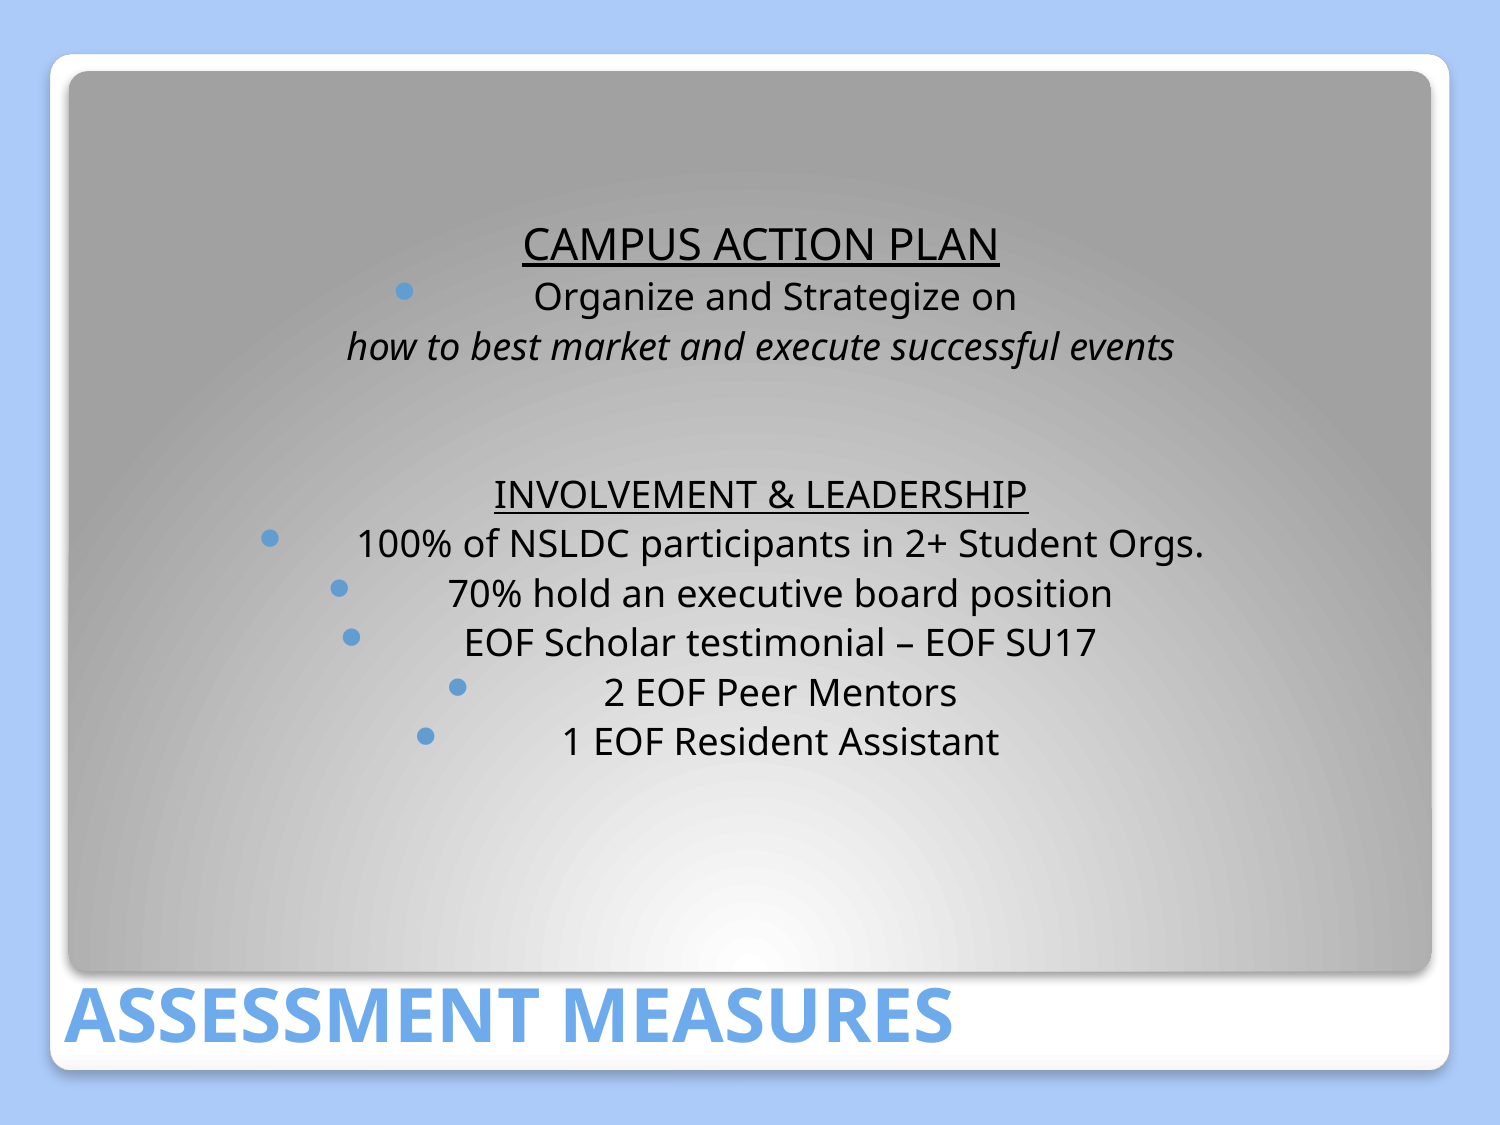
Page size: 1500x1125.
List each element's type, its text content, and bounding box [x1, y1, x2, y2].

title ASSESSMENT MEASURES [50, 950, 1393, 1065]
list CAMPUS ACTION PLAN Organize and Strategize on how to best market and execute successful events INVOLVEMENT & LEADERSHIP 100% of NSLDC participants in 2+ Student Orgs. 70% hold an executive board position EOF Scholar testimonial – EOF SU17 2 EOF Peer Mentors 1 EOF Resident Assistant [82, 86, 1425, 774]
